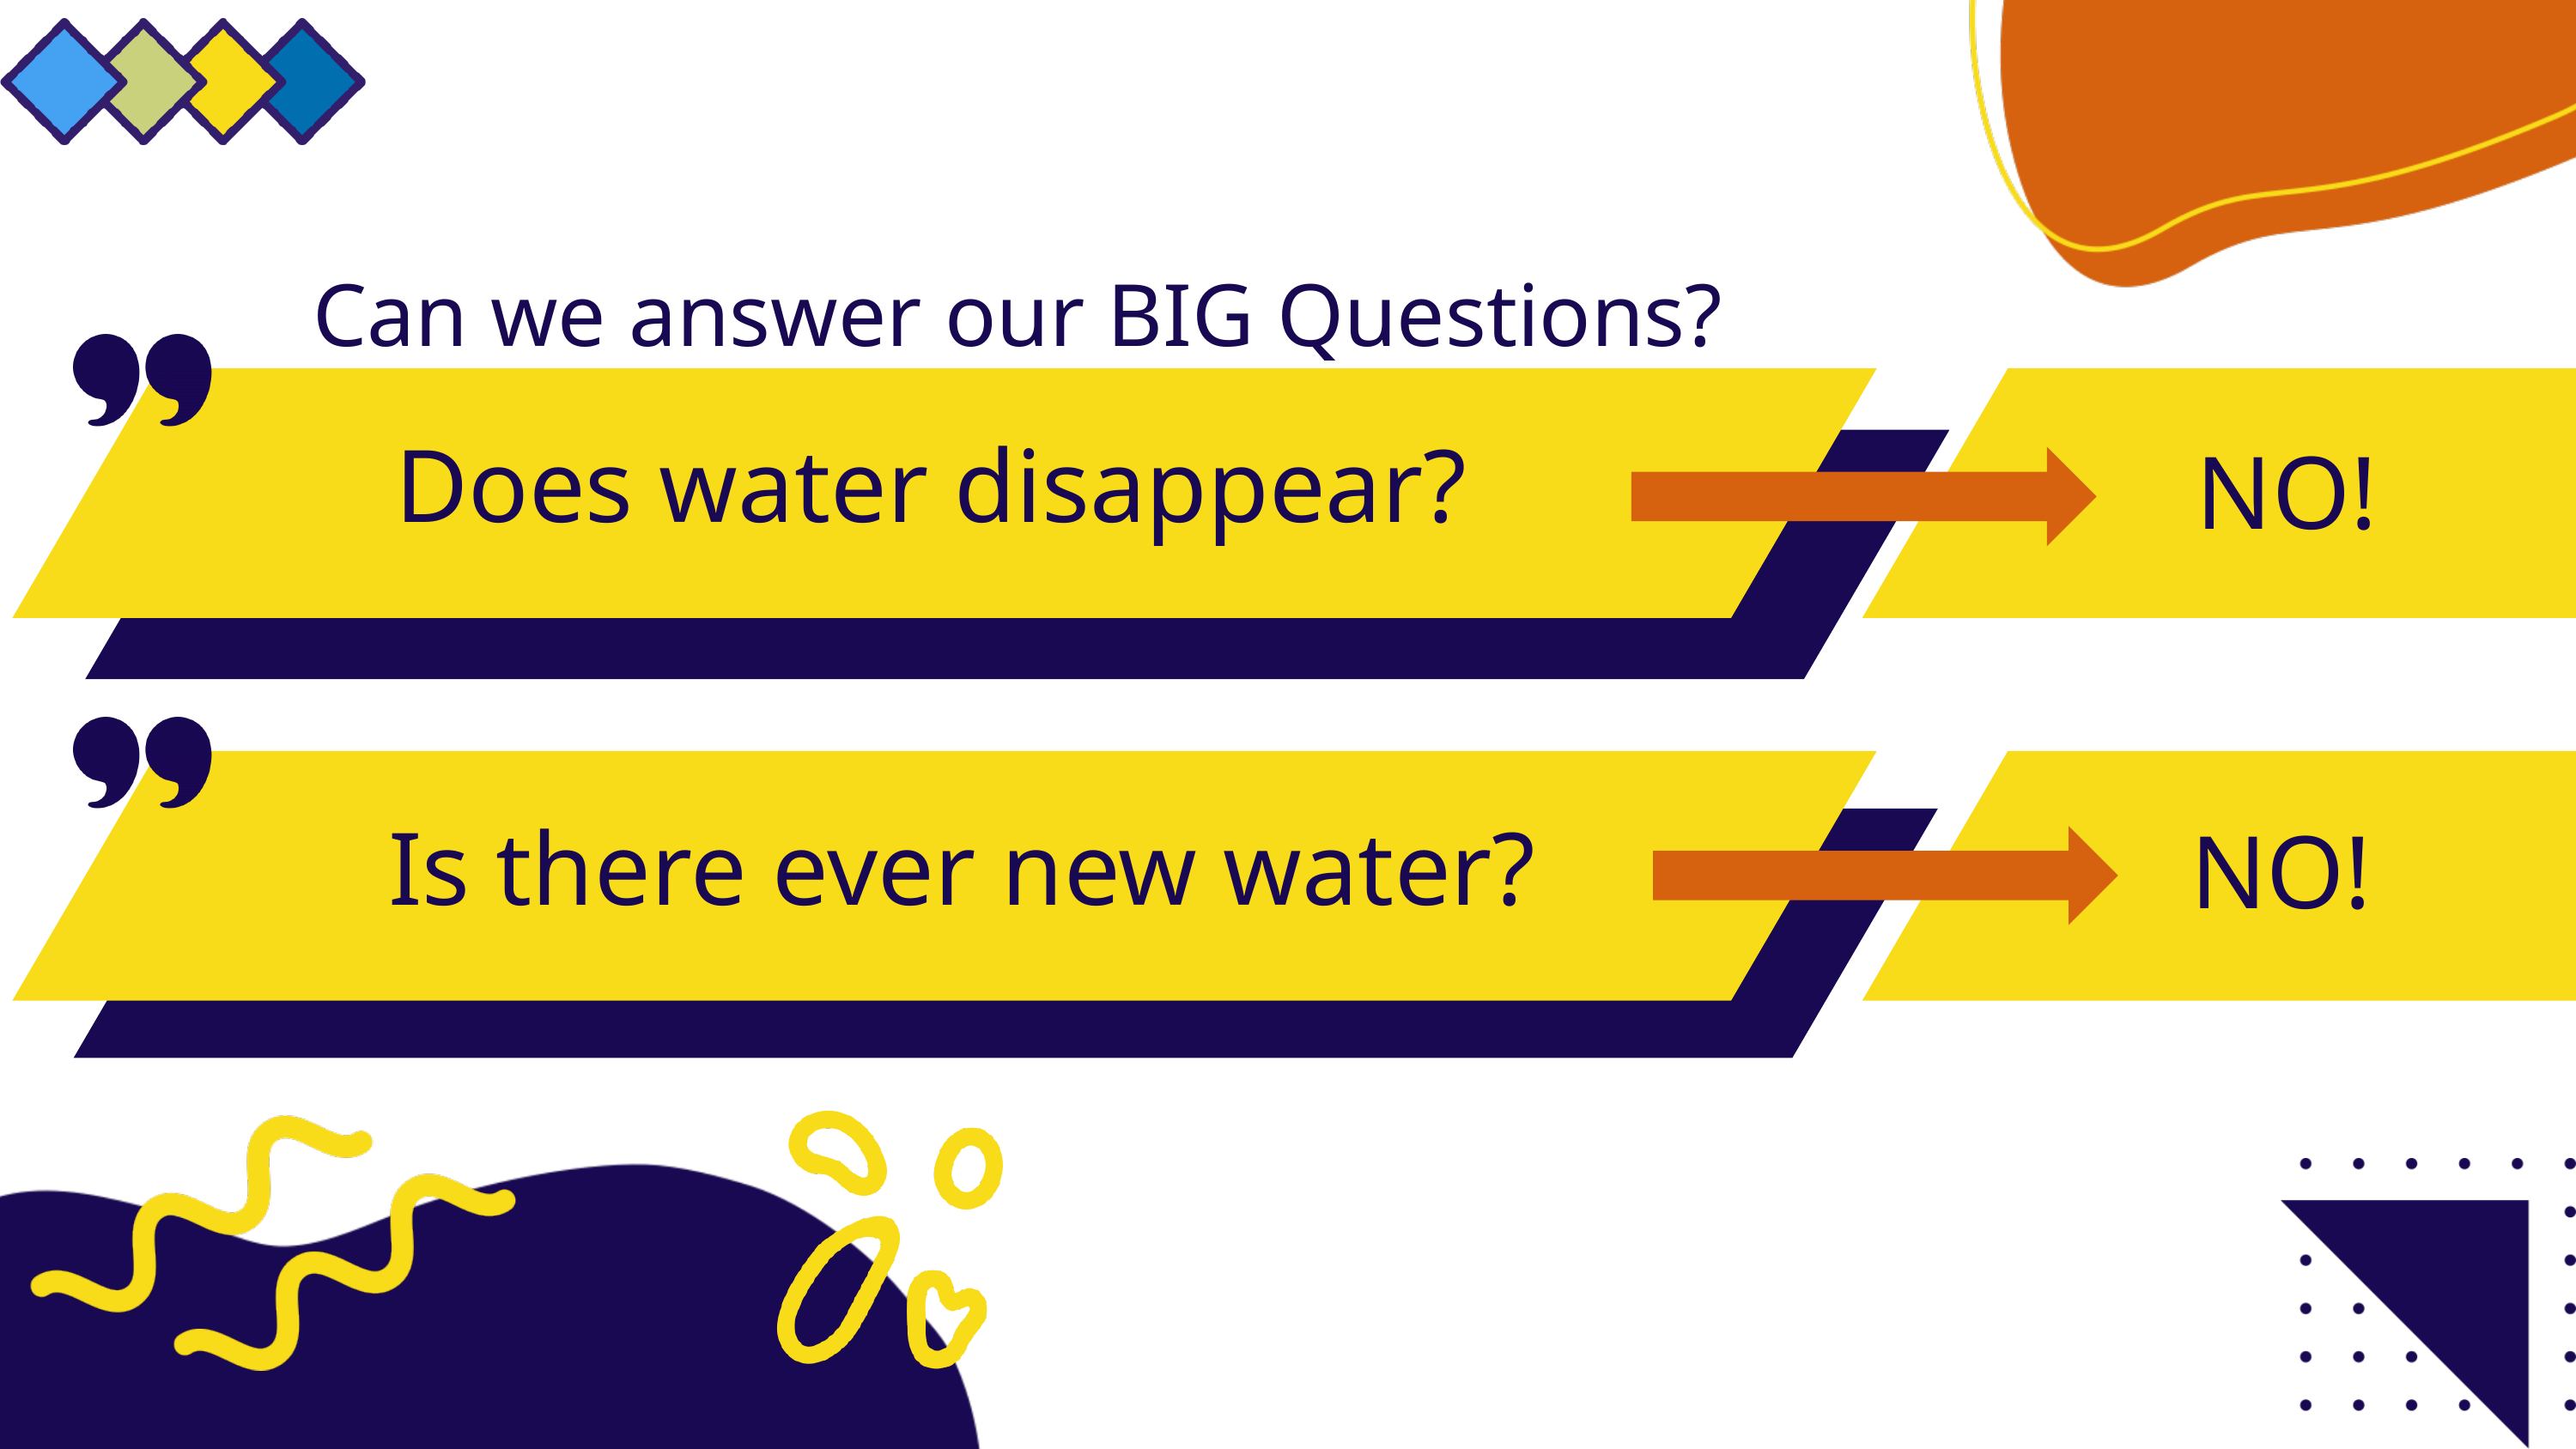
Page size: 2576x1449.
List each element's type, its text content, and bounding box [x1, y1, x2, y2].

text_box NO! [2145, 827, 2418, 930]
text_box NO! [2151, 446, 2424, 549]
text_box [1956, 445, 2099, 548]
picture [0, 1001, 1006, 1449]
picture [1963, 0, 2576, 342]
text_box [1945, 750, 2576, 1001]
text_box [84, 429, 1950, 680]
text_box [1956, 368, 2576, 618]
picture [2281, 1158, 2576, 1449]
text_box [73, 808, 1939, 1058]
text_box [1945, 824, 2120, 927]
picture [73, 717, 213, 809]
picture [0, 18, 366, 145]
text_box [12, 367, 1877, 618]
picture [73, 334, 213, 427]
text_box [12, 750, 1877, 1001]
text_box Can we answer our BIG Questions? [73, 133, 1964, 364]
